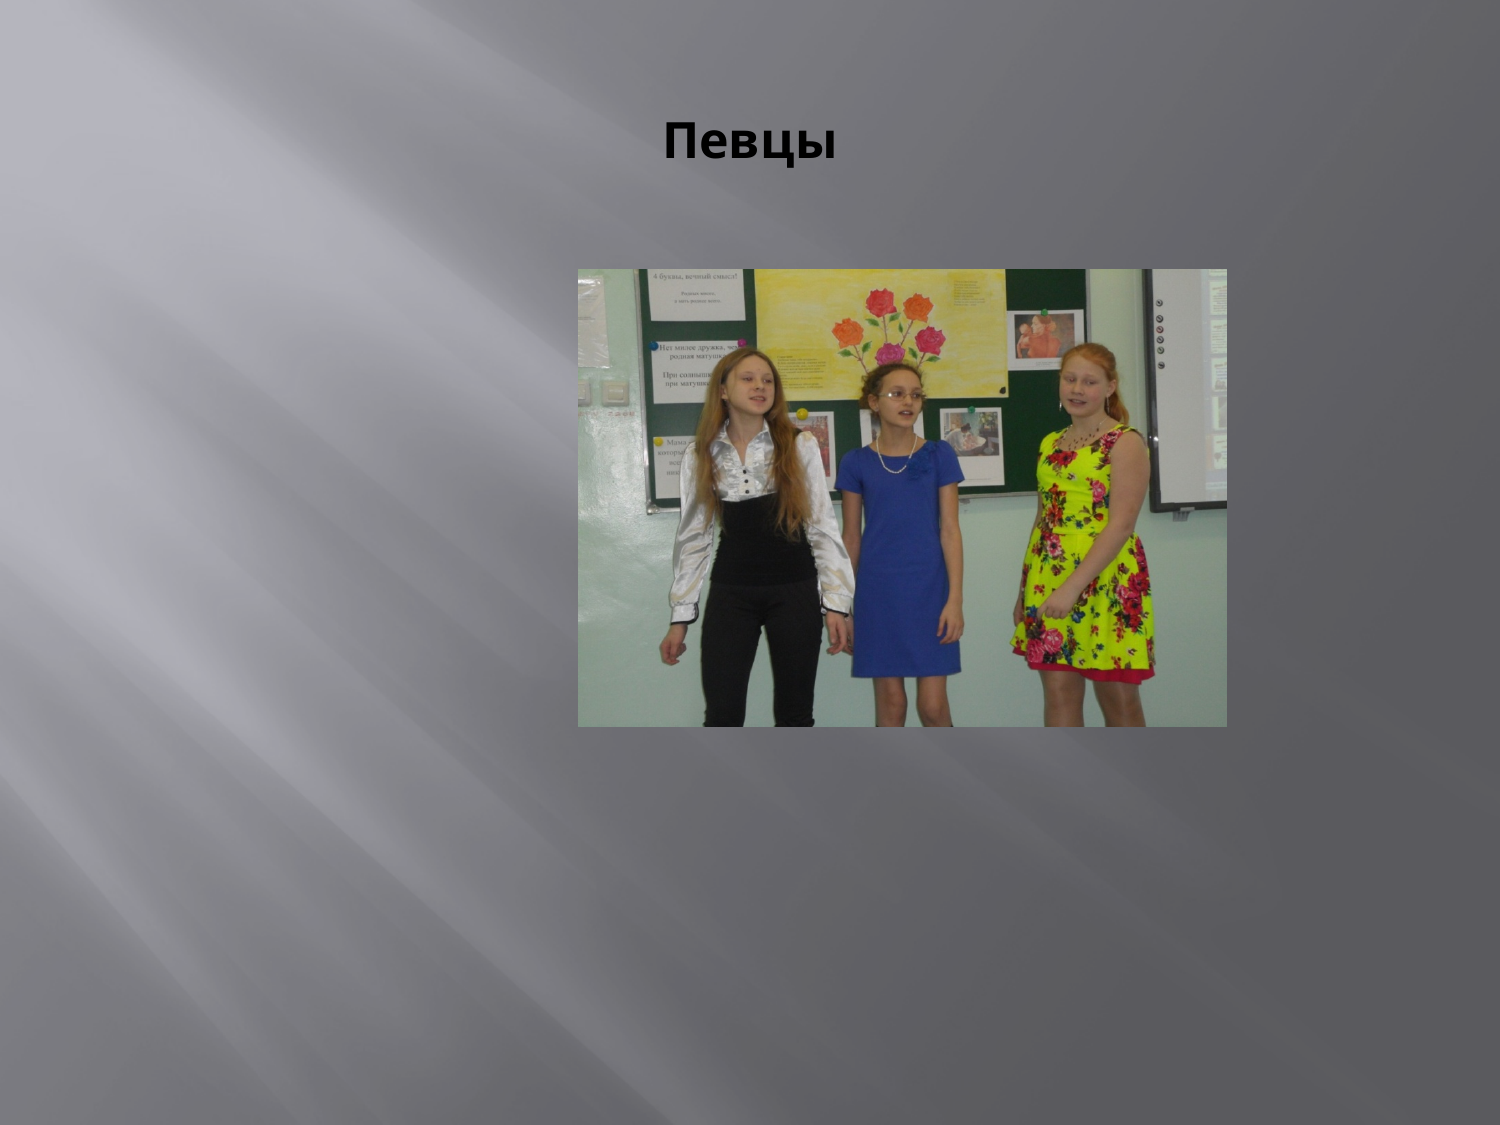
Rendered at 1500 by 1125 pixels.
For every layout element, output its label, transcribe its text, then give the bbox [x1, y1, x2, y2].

title Певцы [75, 45, 1425, 233]
picture [578, 269, 1227, 727]
